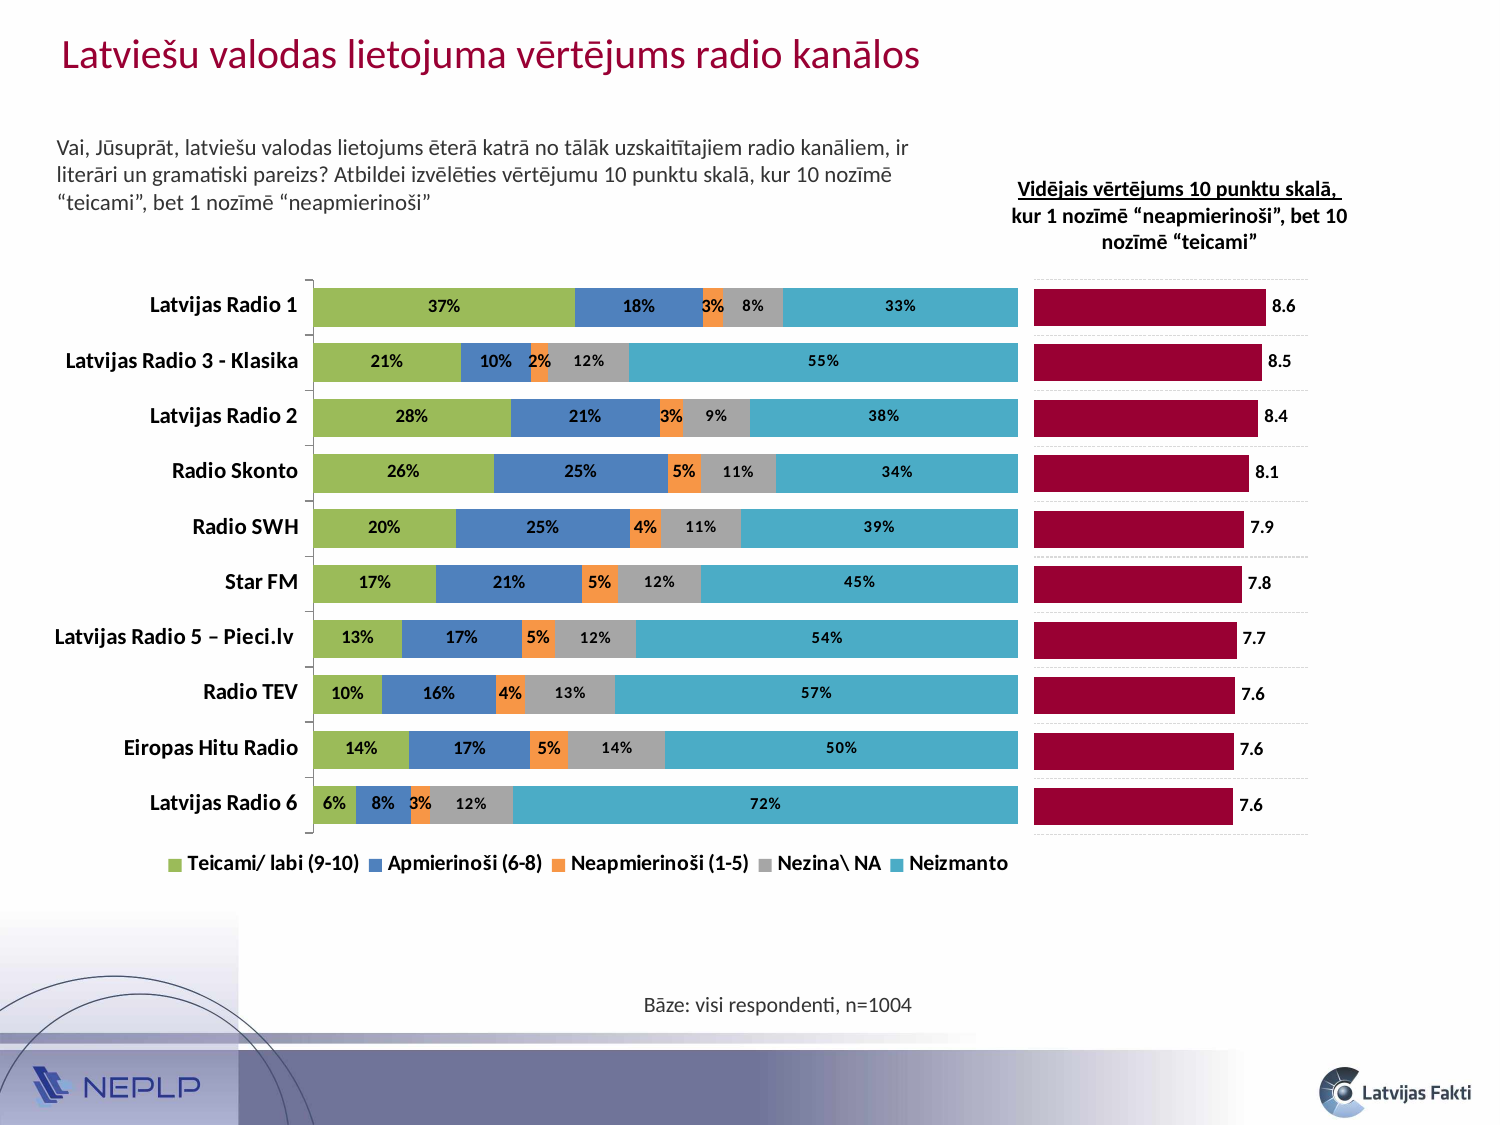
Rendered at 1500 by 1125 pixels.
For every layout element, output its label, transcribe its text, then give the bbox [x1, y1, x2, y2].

text_box Bāze: visi respondenti, n=1004 [643, 975, 951, 1018]
picture [0, 0, 1500, 1125]
chart [42, 243, 1316, 910]
text_box Vai, Jūsuprāt, latviešu valodas lietojums ēterā katrā no tālāk uzskaitītajiem radio kanāliem, ir literāri un gramatiski pareizs? Atbildei izvēlēties vērtējumu 10 punktu skalā, kur 10 nozīmē “teicami”, bet 1 nozīmē “neapmierinoši” [41, 124, 980, 222]
text_box Vidējais vērtējums 10 punktu skalā, kur 1 nozīmē “neapmierinoši”, bet 10 nozīmē “teicami” [973, 167, 1387, 262]
text_box Latviešu valodas lietojuma vērtējums radio kanālos [46, 19, 1453, 95]
